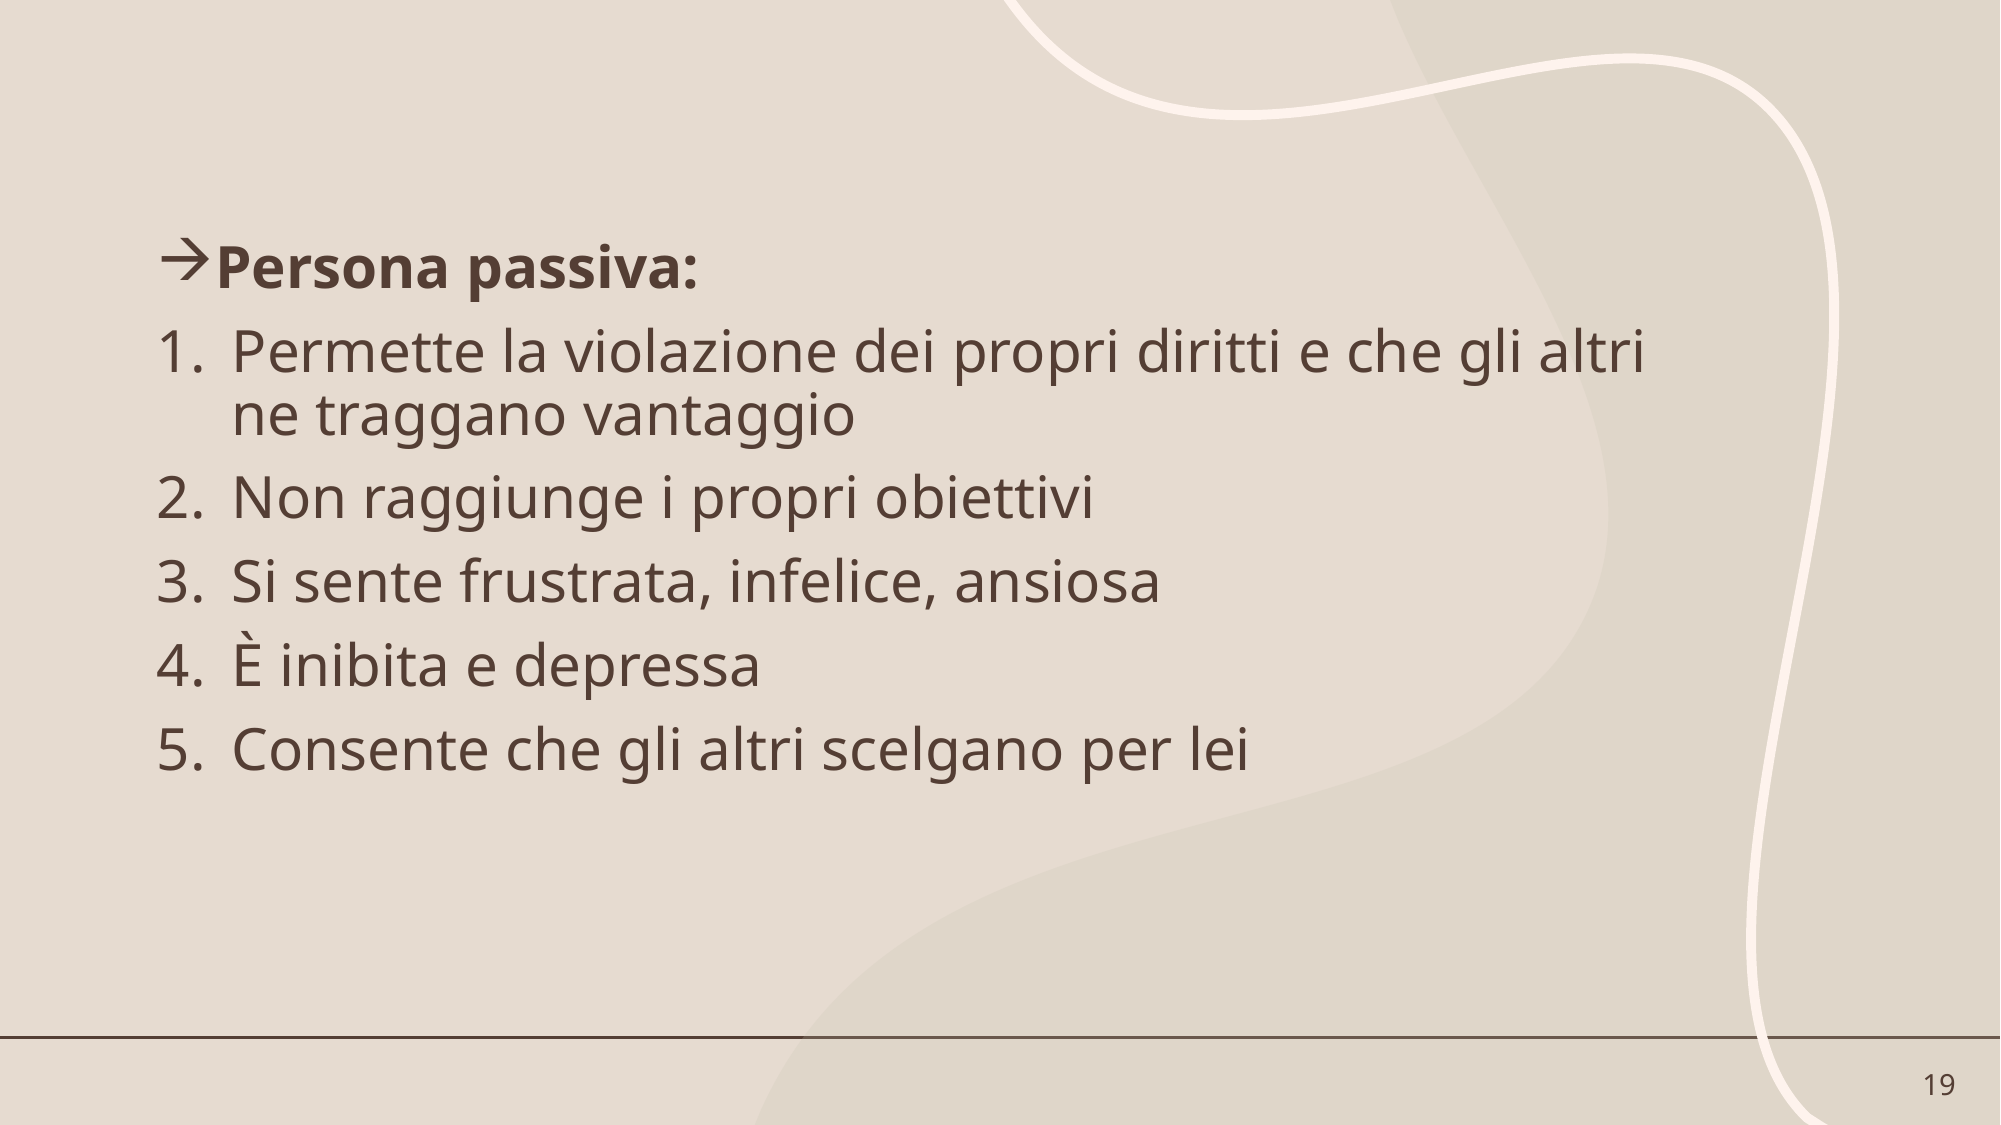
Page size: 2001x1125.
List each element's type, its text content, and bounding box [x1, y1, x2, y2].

slide_number 19 [1808, 1060, 1971, 1112]
list Persona passiva: Permette la violazione dei propri diritti e che gli altri ne traggano vantaggio Non raggiunge i propri obiettivi Si sente frustrata, infelice, ansiosa È inibita e depressa Consente che gli altri scelgano per lei [141, 230, 1678, 867]
